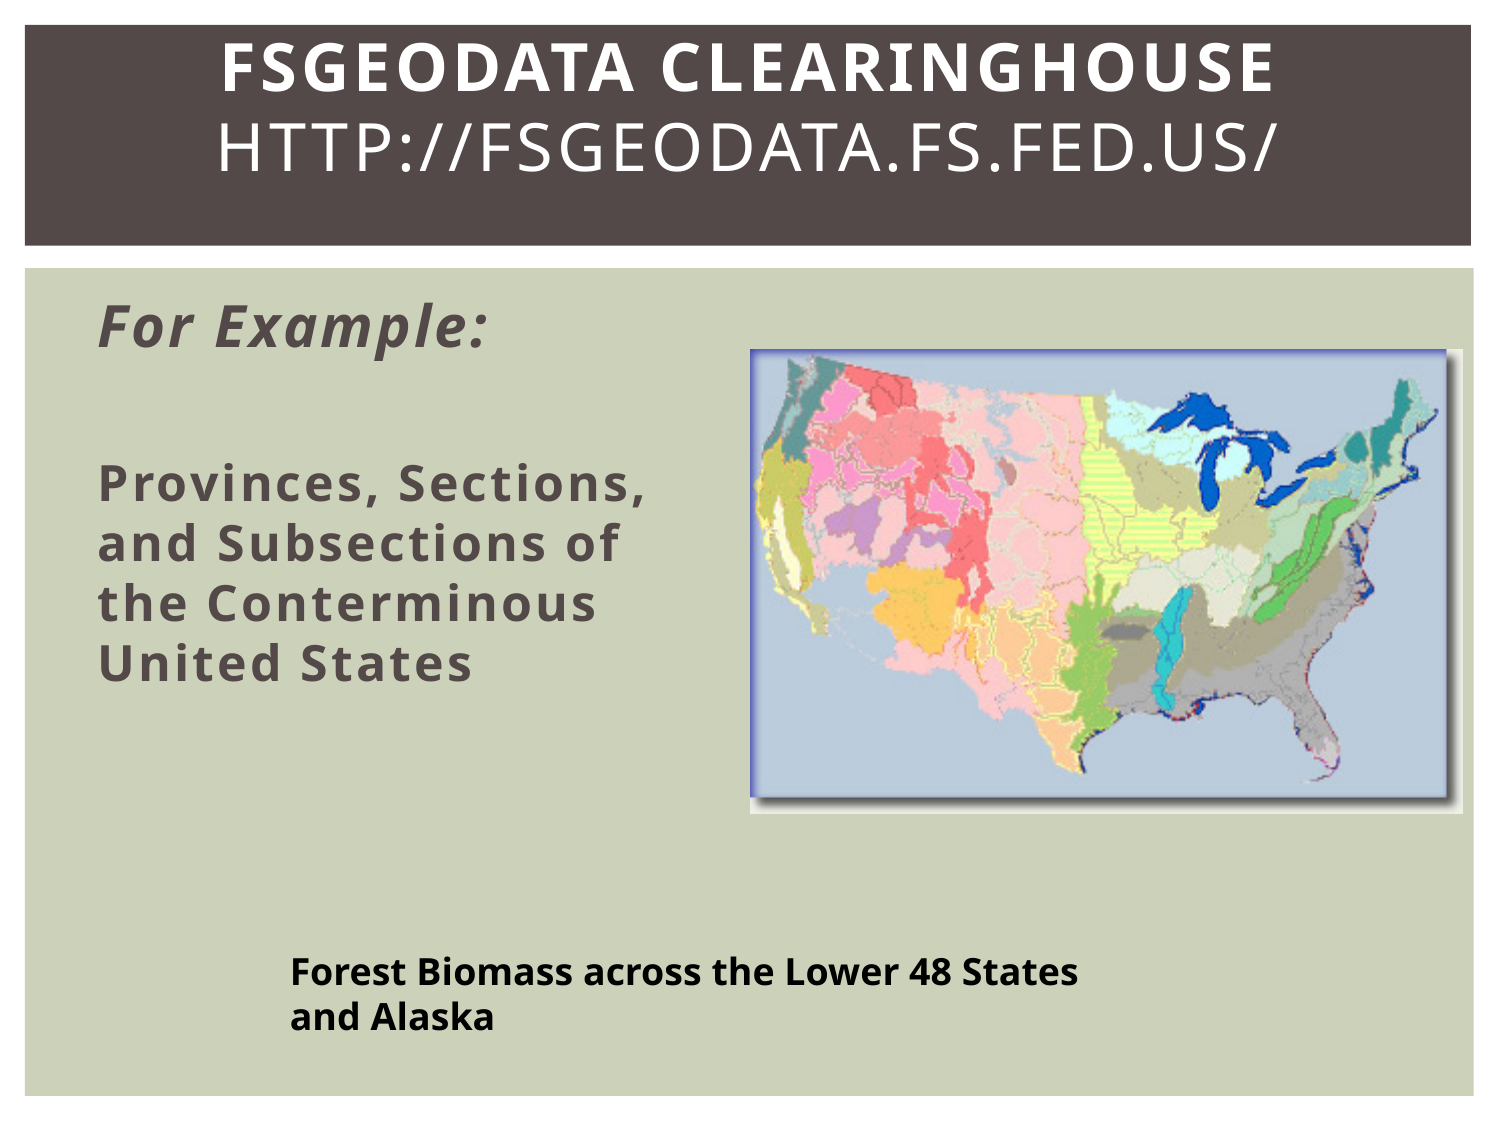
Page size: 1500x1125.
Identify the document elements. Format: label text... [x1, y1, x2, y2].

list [749, 349, 1463, 814]
list For Example: Provinces, Sections, and Subsections of the Conterminous United States [75, 281, 738, 1005]
text_box Forest Biomass across the Lower 48 States and Alaska [275, 940, 1125, 1046]
title FSGeodata Clearinghouse http://fsgeodata.fs.fed.us/ [62, 58, 1438, 232]
